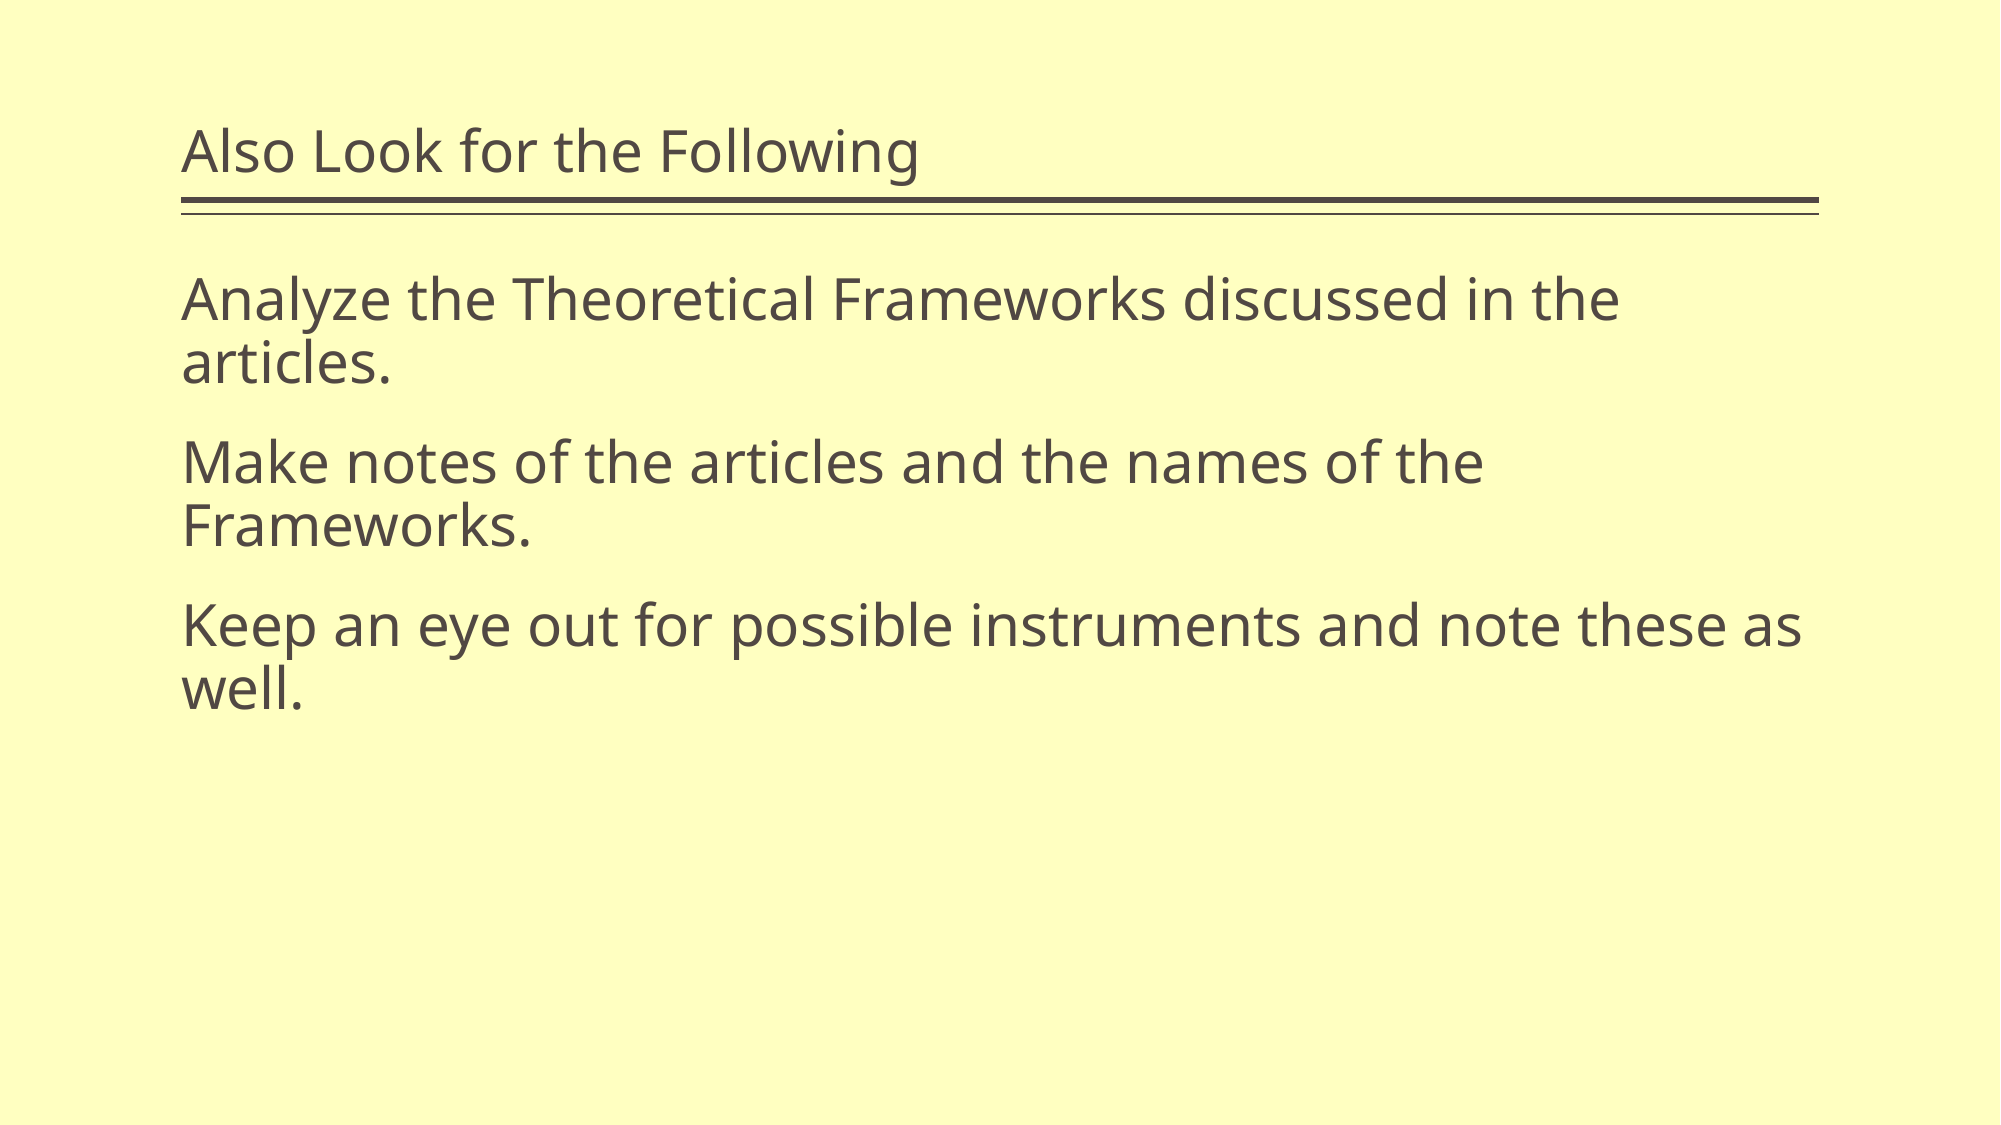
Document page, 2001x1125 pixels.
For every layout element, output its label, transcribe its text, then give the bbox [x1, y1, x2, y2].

list Analyze the Theoretical Frameworks discussed in the articles. Make notes of the articles and the names of the Frameworks. Keep an eye out for possible instruments and note these as well. [181, 262, 1819, 1013]
title Also Look for the Following [181, 12, 1819, 193]
